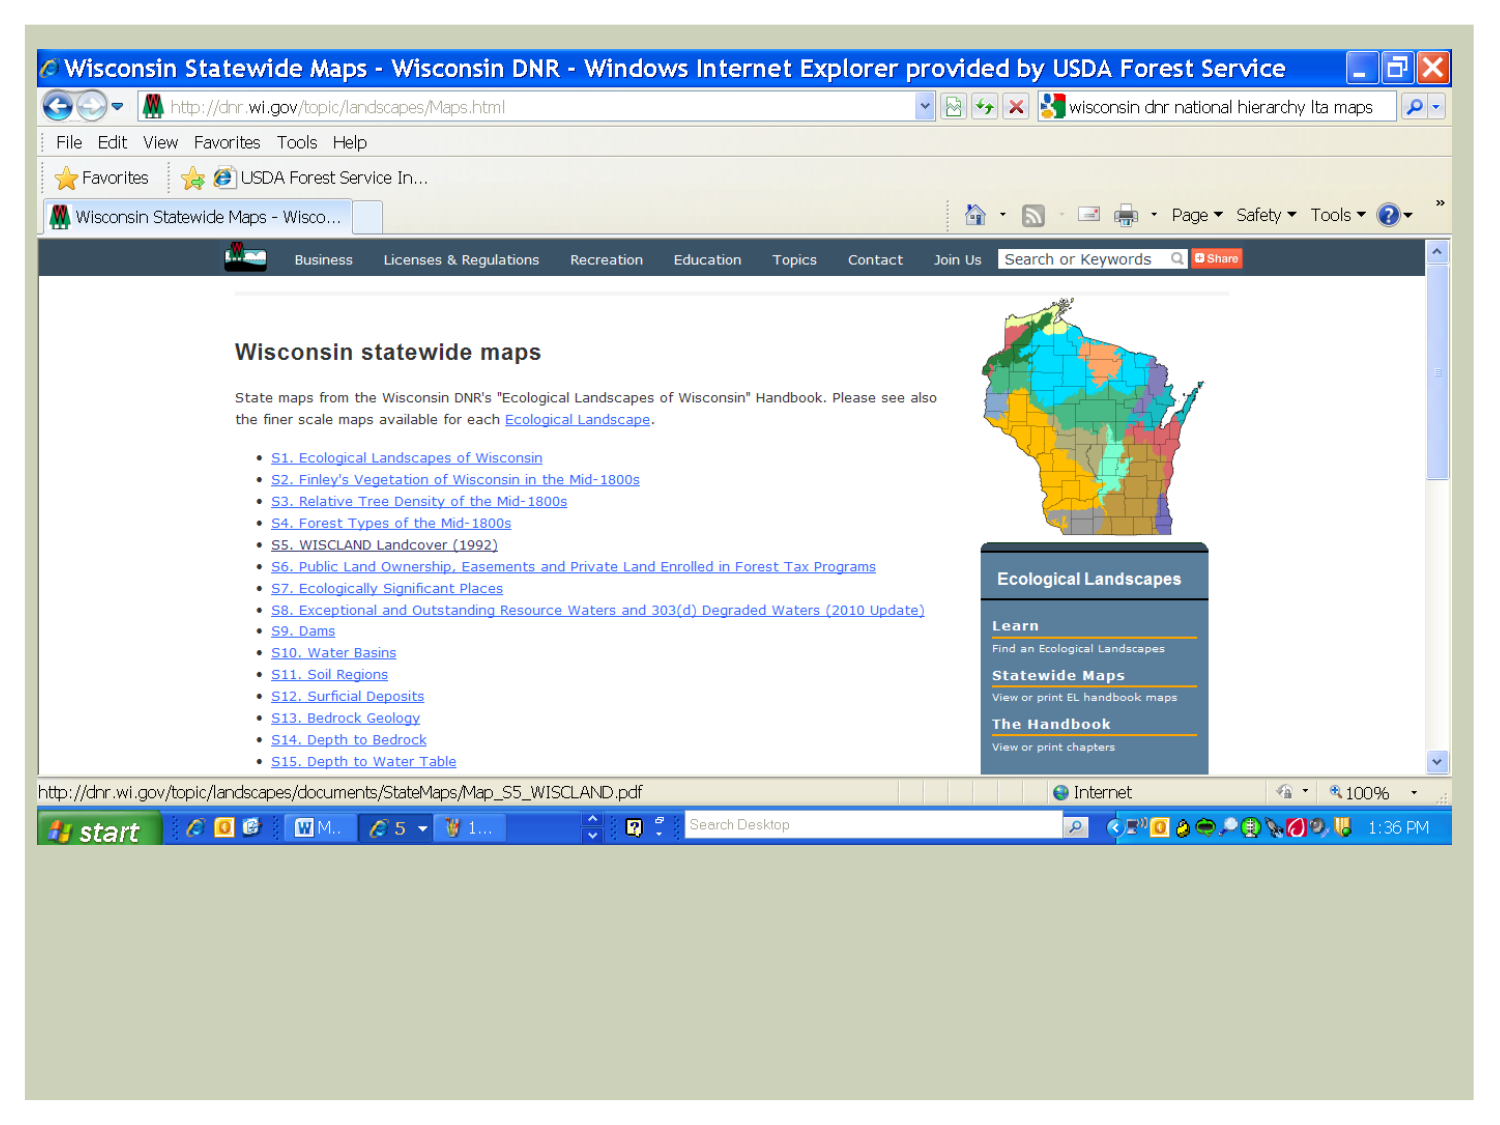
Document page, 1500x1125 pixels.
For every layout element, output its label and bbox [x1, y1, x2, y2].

list [37, 49, 1452, 846]
